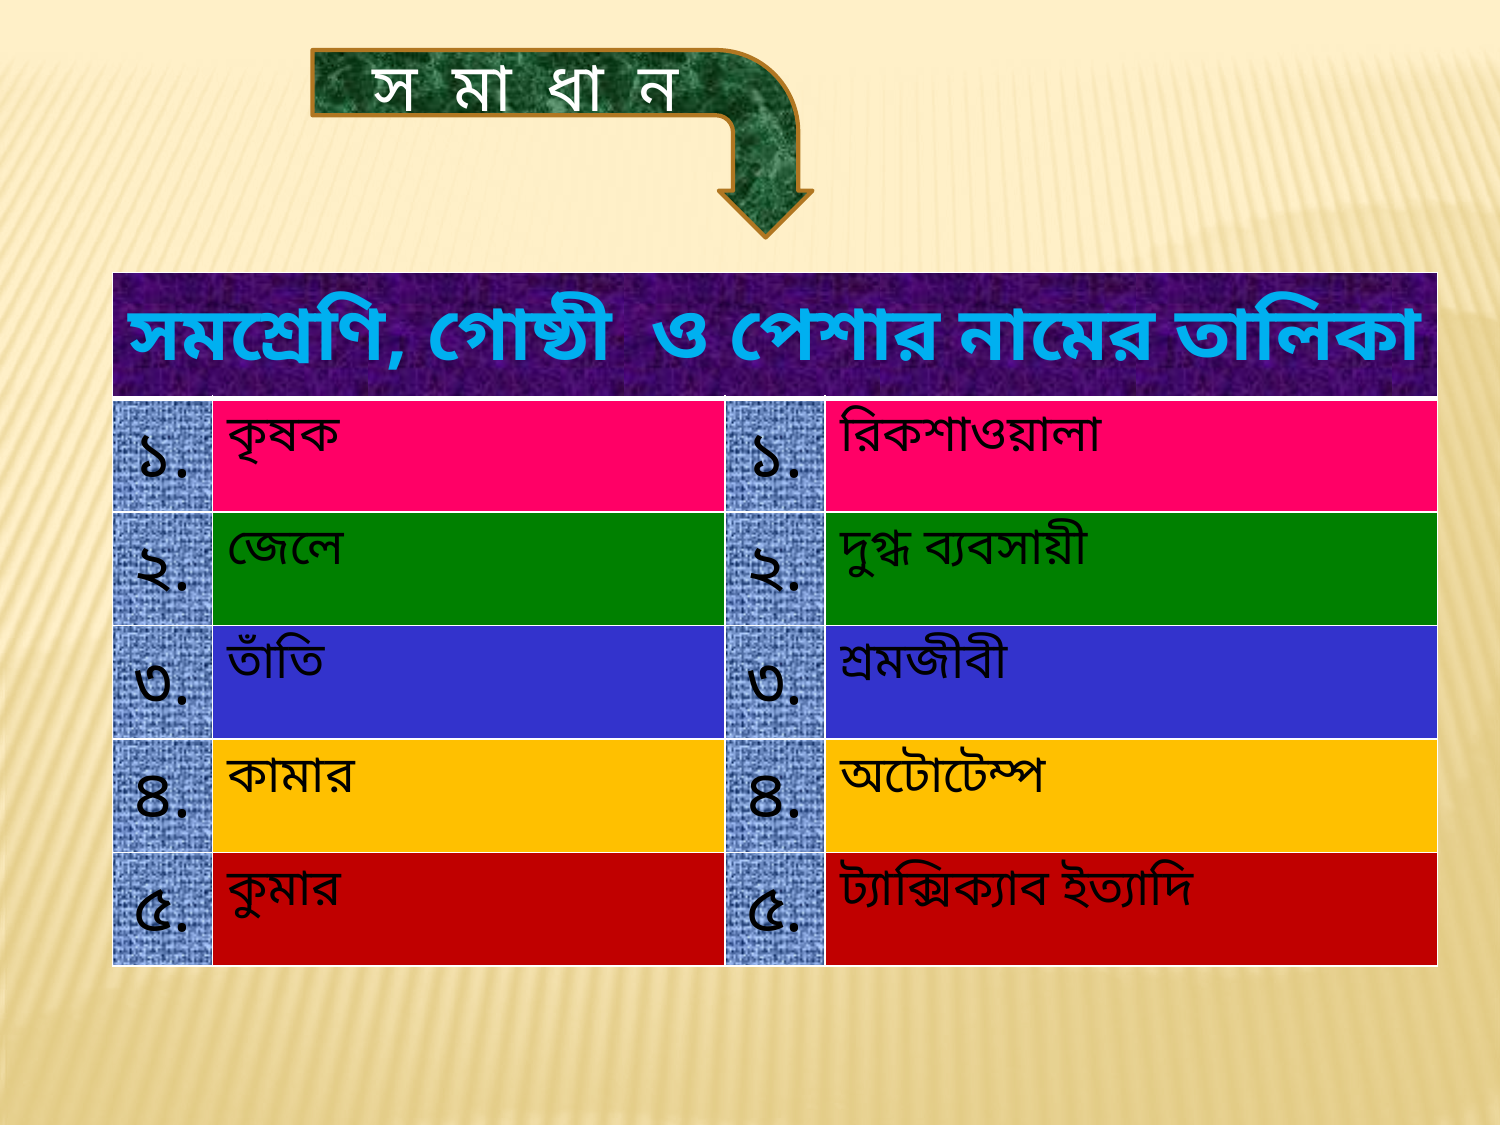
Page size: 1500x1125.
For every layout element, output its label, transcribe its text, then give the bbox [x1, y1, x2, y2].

table_cell ৫. [113, 853, 212, 965]
table_cell জেলে [213, 513, 724, 625]
table_cell ২. [113, 513, 212, 625]
table_cell ৫. [726, 853, 824, 965]
table_cell শ্রমজীবী [826, 626, 1437, 738]
table_cell ৪. [113, 740, 212, 852]
table_cell ১. [726, 401, 824, 511]
table_cell দুগ্ধ ব্যবসায়ী [826, 513, 1437, 625]
table_cell কামার [213, 740, 724, 852]
table_cell কৃষক [213, 401, 724, 511]
table_cell ৪. [726, 740, 824, 852]
table_cell অটোটেম্প [826, 740, 1437, 852]
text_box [312, 37, 813, 238]
table_cell তাঁতি [213, 626, 724, 738]
table_cell ২. [726, 513, 824, 625]
table_cell ট্যাক্সিক্যাব ইত্যাদি [826, 853, 1437, 965]
table_header সমশ্রেণি, গোষ্ঠী ও পেশার নামের তালিকা [113, 273, 1437, 396]
table_cell ৩. [726, 626, 824, 738]
table_cell কুমার [213, 853, 724, 965]
table_cell ৩. [113, 626, 212, 738]
table_cell ১. [113, 401, 212, 511]
table_cell রিকশাওয়ালা [826, 401, 1437, 511]
